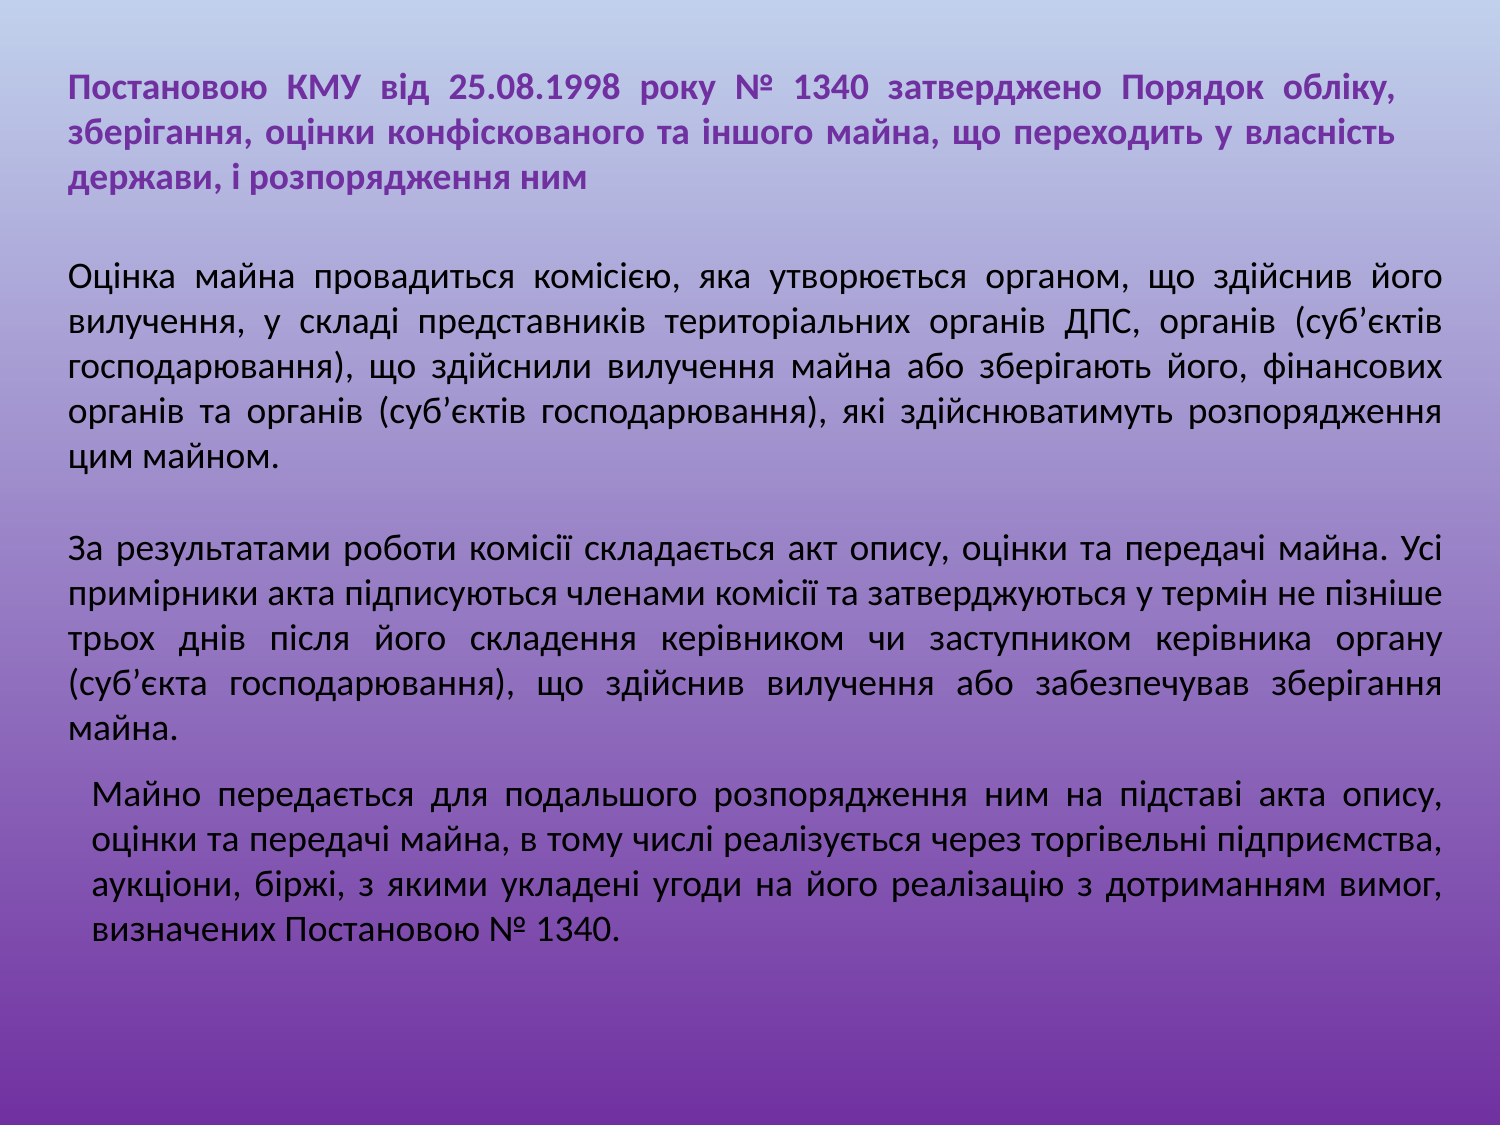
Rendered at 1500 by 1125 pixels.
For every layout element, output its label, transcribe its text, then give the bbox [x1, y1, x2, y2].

text_box Постановою КМУ від 25.08.1998 року № 1340 затверджено Порядок обліку, зберігання, оцінки конфіскованого та іншого майна, що переходить у власність держави, і розпорядження ним [53, 54, 1412, 205]
text_box Майно передається для подальшого розпорядження ним на підставі акта опису, оцінки та передачі майна, в тому числі реалізується через торгівельні підприємства, аукціони, біржі, з якими укладені угоди на його реалізацію з дотриманням вимог, визначених Постановою № 1340. [76, 761, 1459, 957]
text_box За результатами роботи комісії складається акт опису, оцінки та передачі майна. Усі примірники акта підписуються членами комісії та затверджуються у термін не пізніше трьох днів після його складення керівником чи заступником керівника органу (суб’єкта господарювання), що здійснив вилучення або забезпечував зберігання майна. [53, 515, 1459, 755]
text_box Оцінка майна провадиться комісією, яка утворюється органом, що здійснив його вилучення, у складі представників територіальних органів ДПС, органів (суб’єктів господарювання), що здійснили вилучення майна або зберігають його, фінансових органів та органів (суб’єктів господарювання), які здійснюватимуть розпорядження цим майном. [53, 243, 1459, 484]
